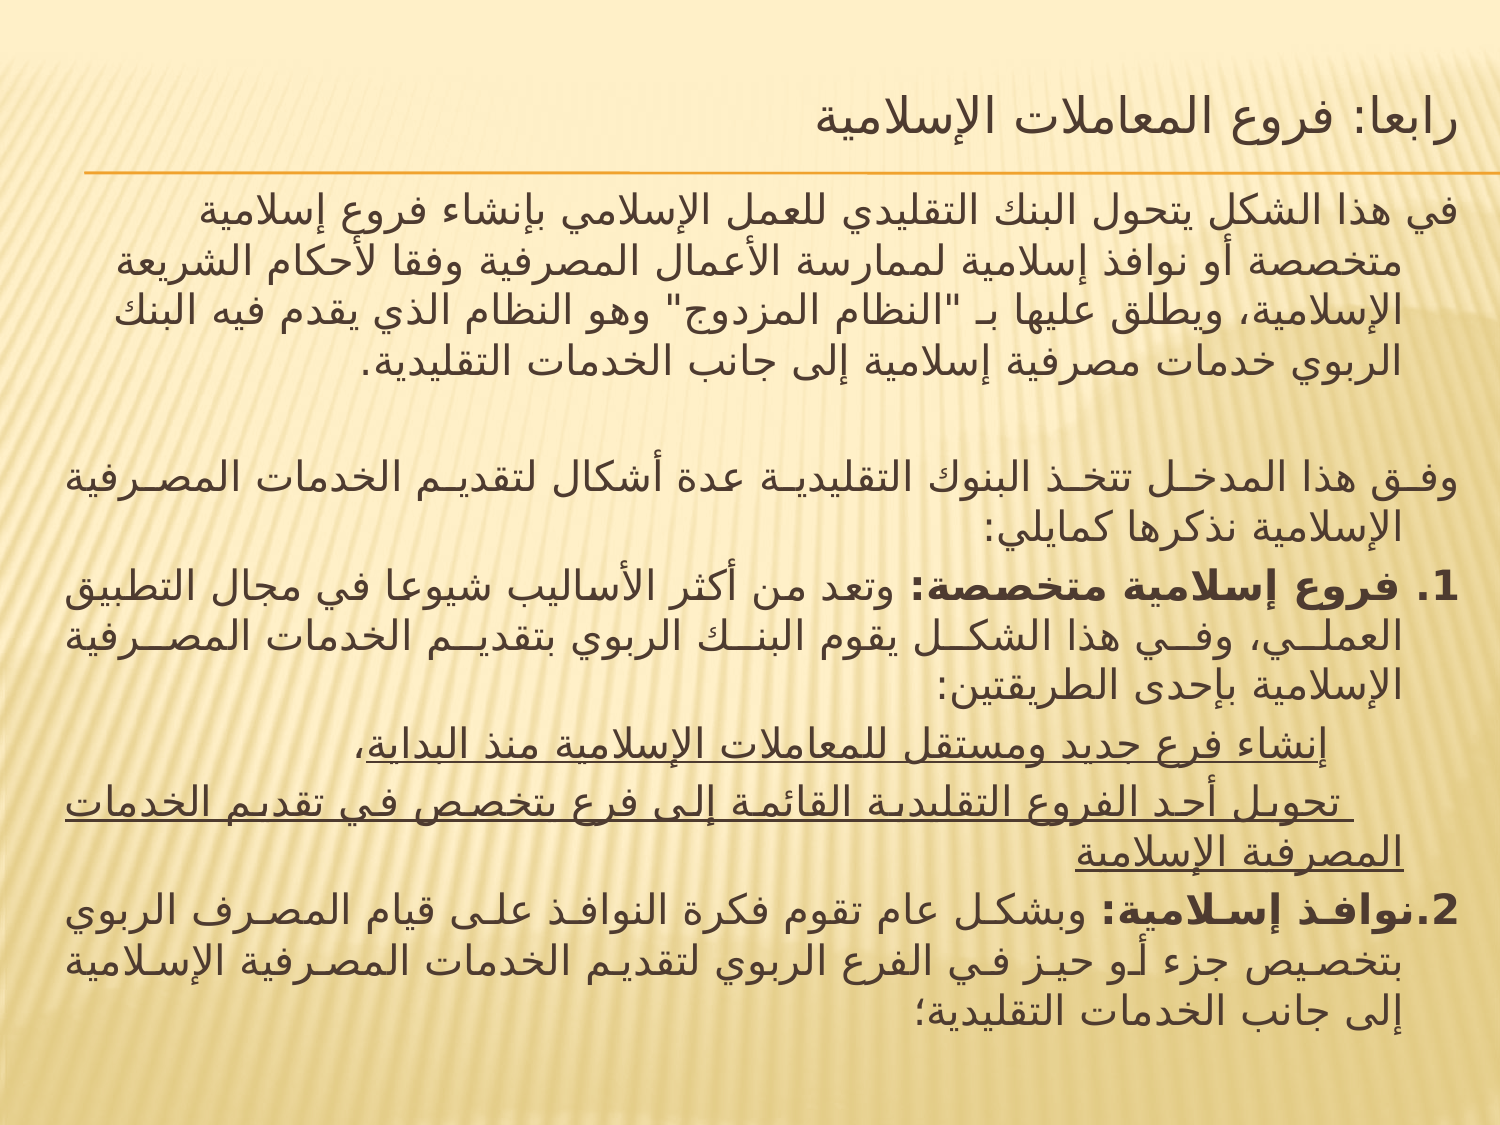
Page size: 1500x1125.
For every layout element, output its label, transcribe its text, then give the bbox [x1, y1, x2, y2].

title رابعا: فروع المعاملات الإسلامية [50, 75, 1475, 175]
list في هذا الشكل يتحول البنك التقليدي للعمل الإسلامي بإنشاء فروع إسلامية متخصصة أو نوافذ إسلامية لممارسة الأعمال المصرفية وفقا لأحكام الشريعة الإسلامية، ويطلق عليها بـ "النظام المزدوج" وهو النظام الذي يقدم فيه البنك الربوي خدمات مصرفية إسلامية إلى جانب الخدمات التقليدية. وفق هذا المدخل تتخذ البنوك التقليدية عدة أشكال لتقديم الخدمات المصرفية الإسلامية نذكرها كمايلي: 1. فروع إسلامية متخصصة: وتعد من أكثر الأساليب شيوعا في مجال التطبيق العملي، وفي هذا الشكل يقوم البنك الربوي بتقديم الخدمات المصرفية الإسلامية بإحدى الطريقتين: إنشاء فرع جديد ومستقل للمعاملات الإسلامية منذ البداية، تحويل أحد الفروع التقليدية القائمة إلى فرع يتخصص في تقديم الخدمات المصرفية الإسلامية 2.نوافذ إسلامية: وبشكل عام تقوم فكرة النوافذ على قيام المصرف الربوي بتخصيص جزء أو حيز في الفرع الربوي لتقديم الخدمات المصرفية الإسلامية إلى جانب الخدمات التقليدية؛ [50, 175, 1475, 998]
